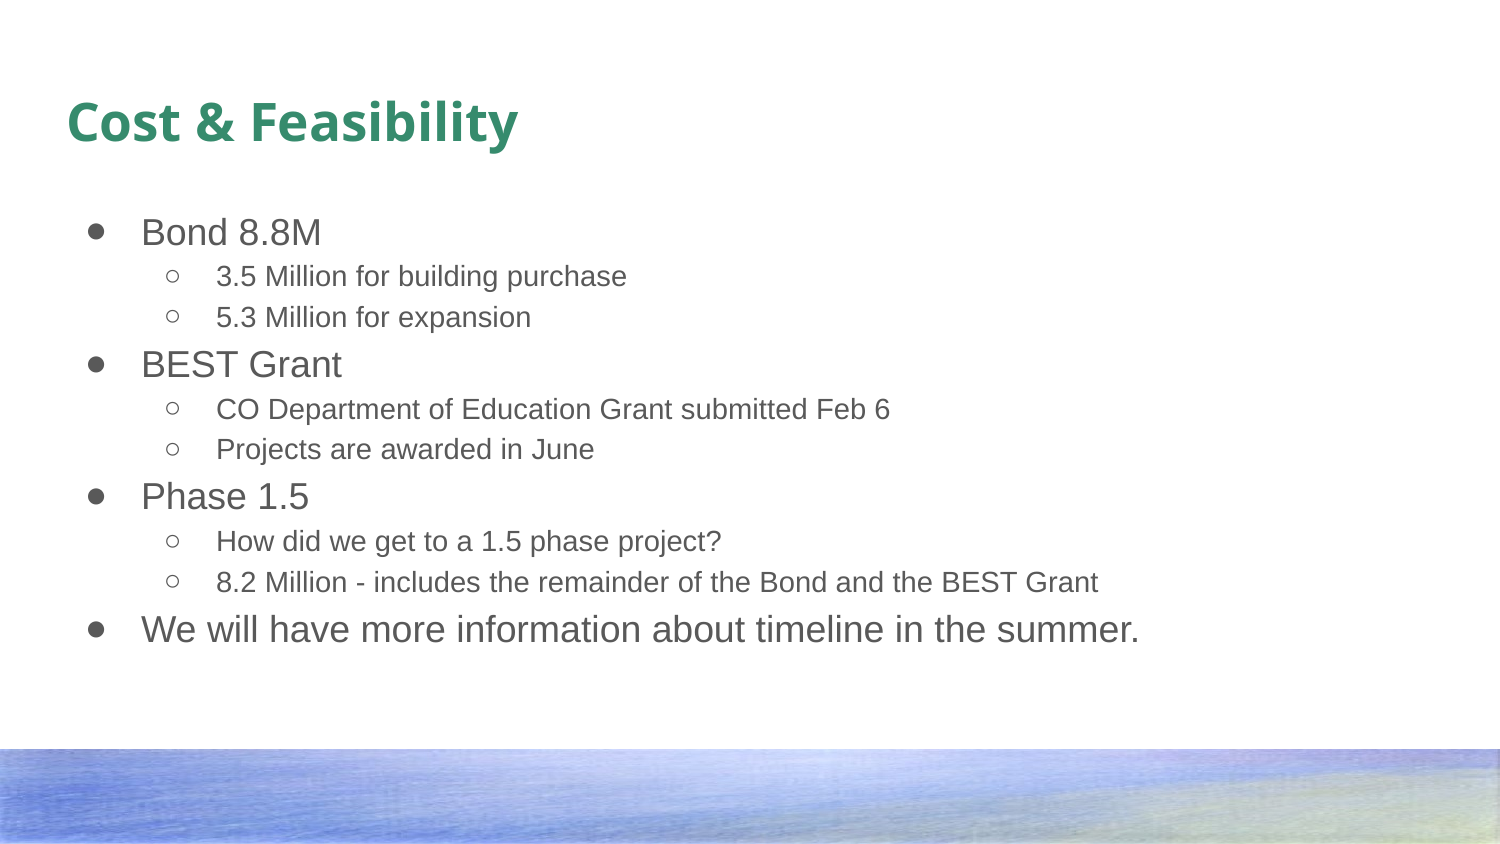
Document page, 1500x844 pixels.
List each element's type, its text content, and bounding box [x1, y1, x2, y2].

picture [0, 749, 1500, 844]
list Bond 8.8M 3.5 Million for building purchase 5.3 Million for expansion BEST Grant CO Department of Education Grant submitted Feb 6 Projects are awarded in June Phase 1.5 How did we get to a 1.5 phase project? 8.2 Million - includes the remainder of the Bond and the BEST Grant We will have more information about timeline in the summer. [51, 185, 1449, 747]
title Cost & Feasibility [51, 72, 1449, 167]
